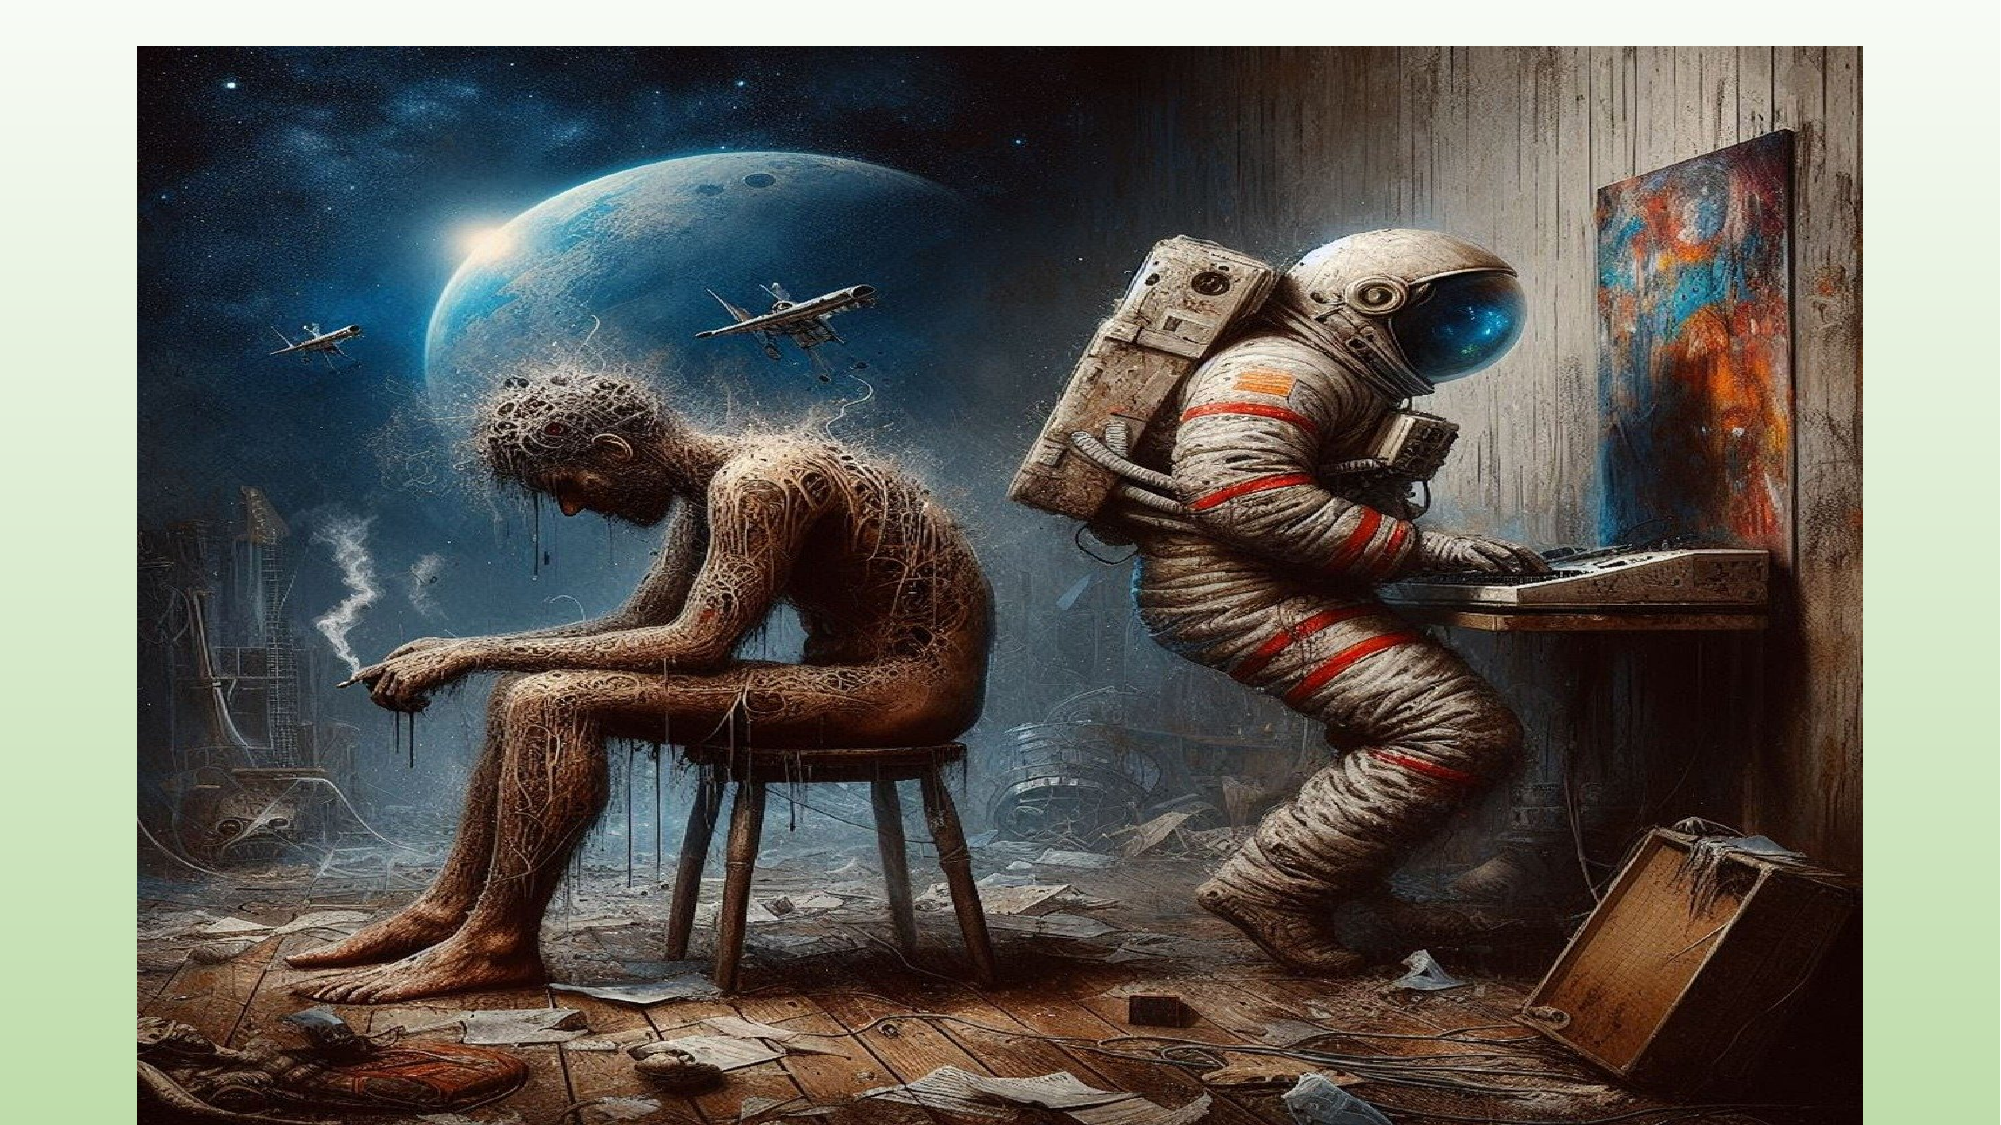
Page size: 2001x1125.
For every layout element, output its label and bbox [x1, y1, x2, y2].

list [137, 46, 1863, 1125]
